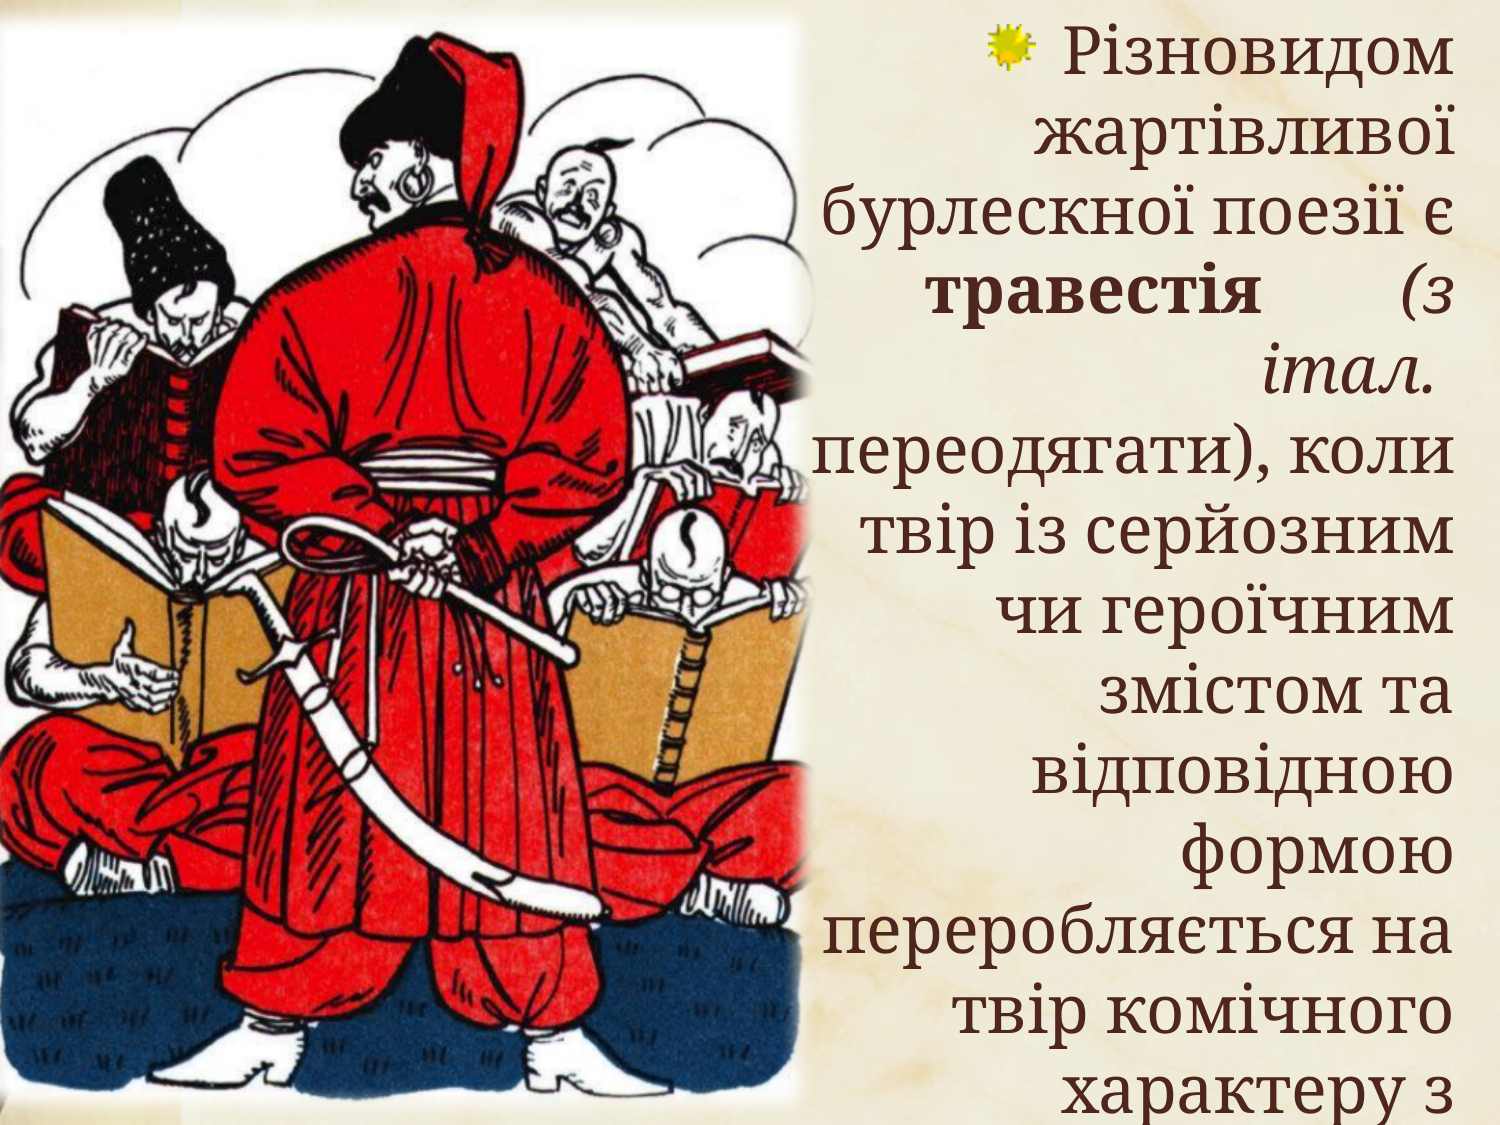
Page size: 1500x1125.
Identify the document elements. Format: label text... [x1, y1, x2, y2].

list Різновидом жартівливої бурлескної поезії є травестія (з італ. переодягати), коли твір із серйозним чи героїчним змістом та відповідною формою переробляється на твір комічного характеру з використанням панібратських, жаргонних зворотів. [818, 0, 1471, 743]
picture [0, 0, 1500, 1125]
picture [988, 24, 1036, 71]
